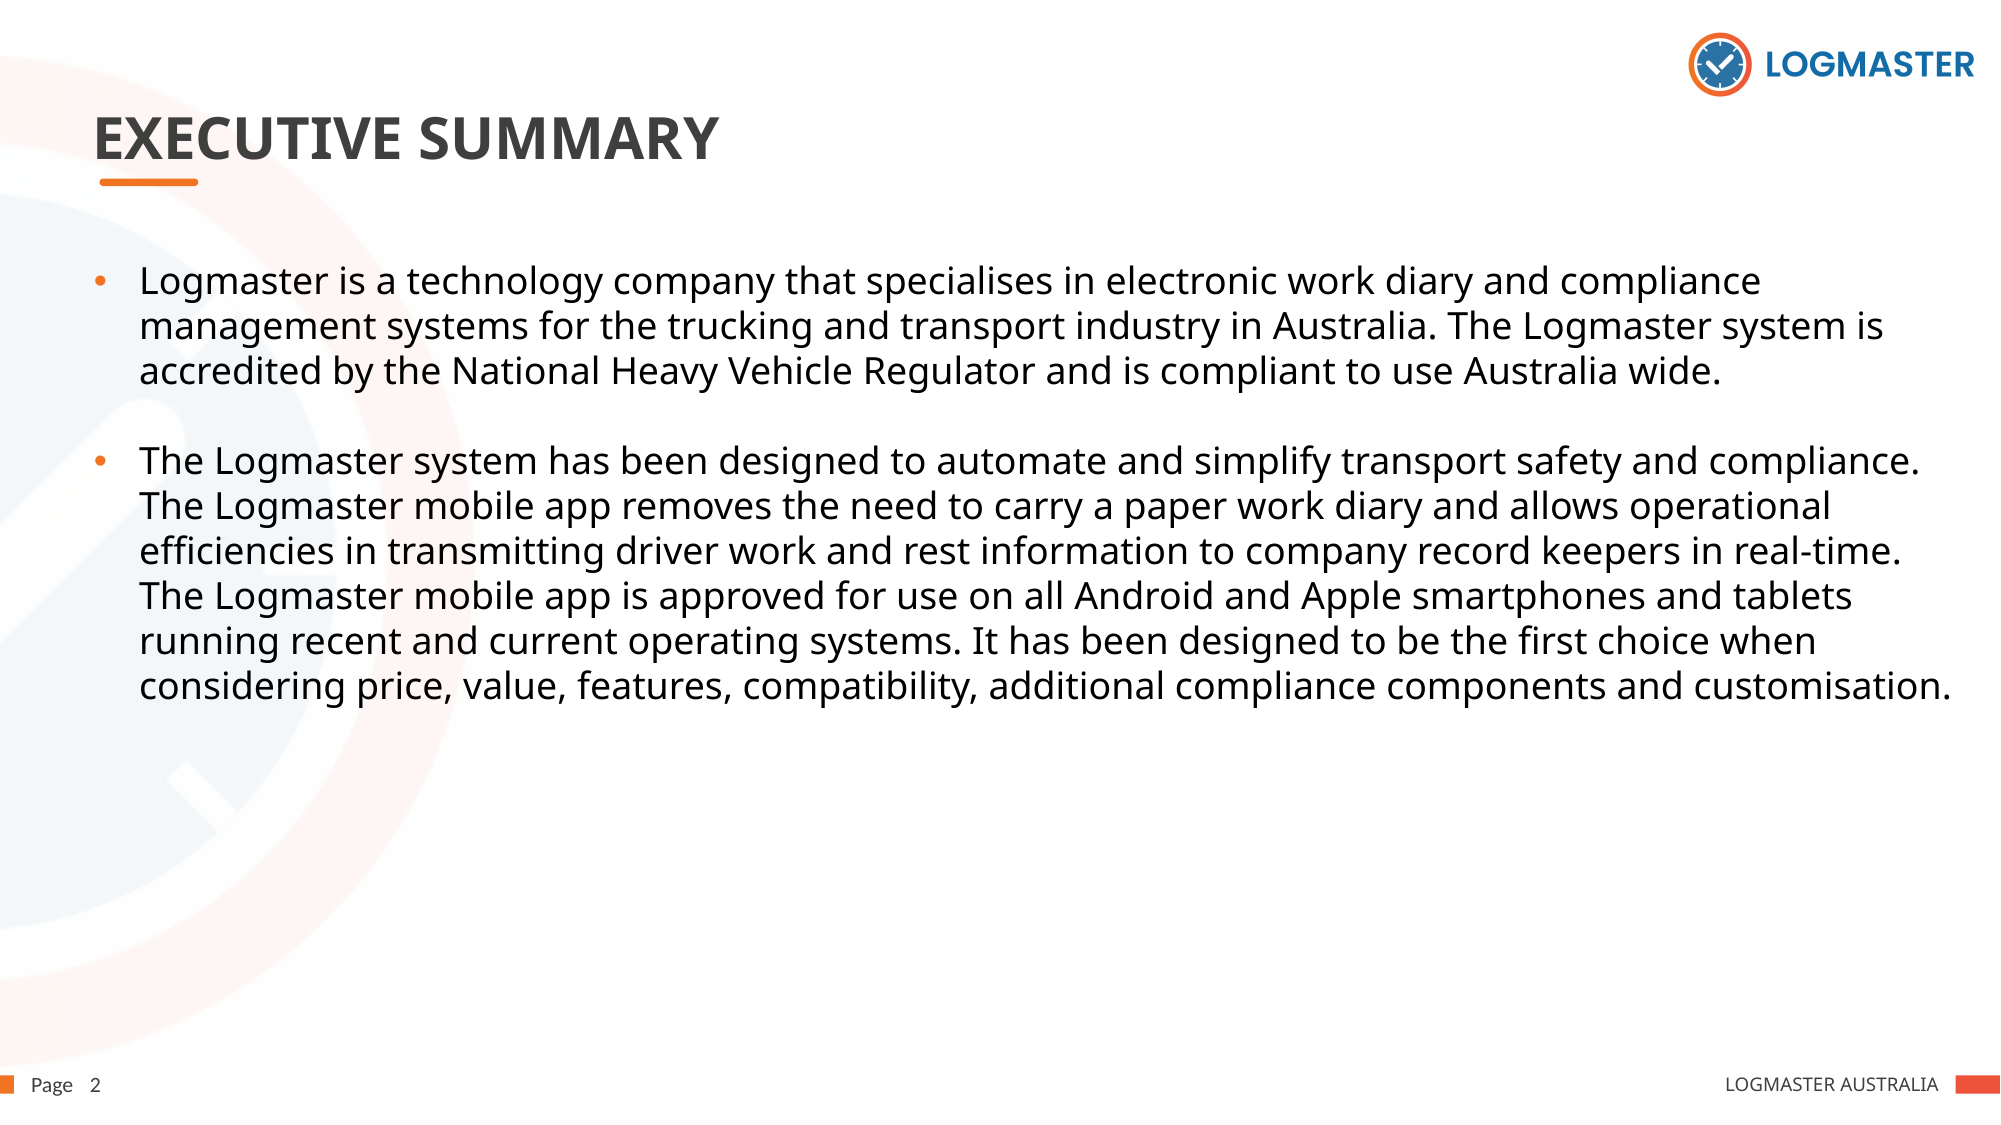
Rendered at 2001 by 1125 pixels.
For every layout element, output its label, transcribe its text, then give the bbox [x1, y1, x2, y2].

picture [1685, 29, 1974, 100]
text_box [76, 92, 1021, 187]
text_box Logmaster is a technology company that specialises in electronic work diary and compliance management systems for the trucking and transport industry in Australia. The Logmaster system is accredited by the National Heavy Vehicle Regulator and is compliant to use Australia wide. The Logmaster system has been designed to automate and simplify transport safety and compliance. The Logmaster mobile app removes the need to carry a paper work diary and allows operational efficiencies in transmitting driver work and rest information to company record keepers in real-time. The Logmaster mobile app is approved for use on all Android and Apple smartphones and tablets running recent and current operating systems. It has been designed to be the first choice when considering price, value, features, compatibility, additional compliance components and customisation. [77, 250, 1979, 793]
